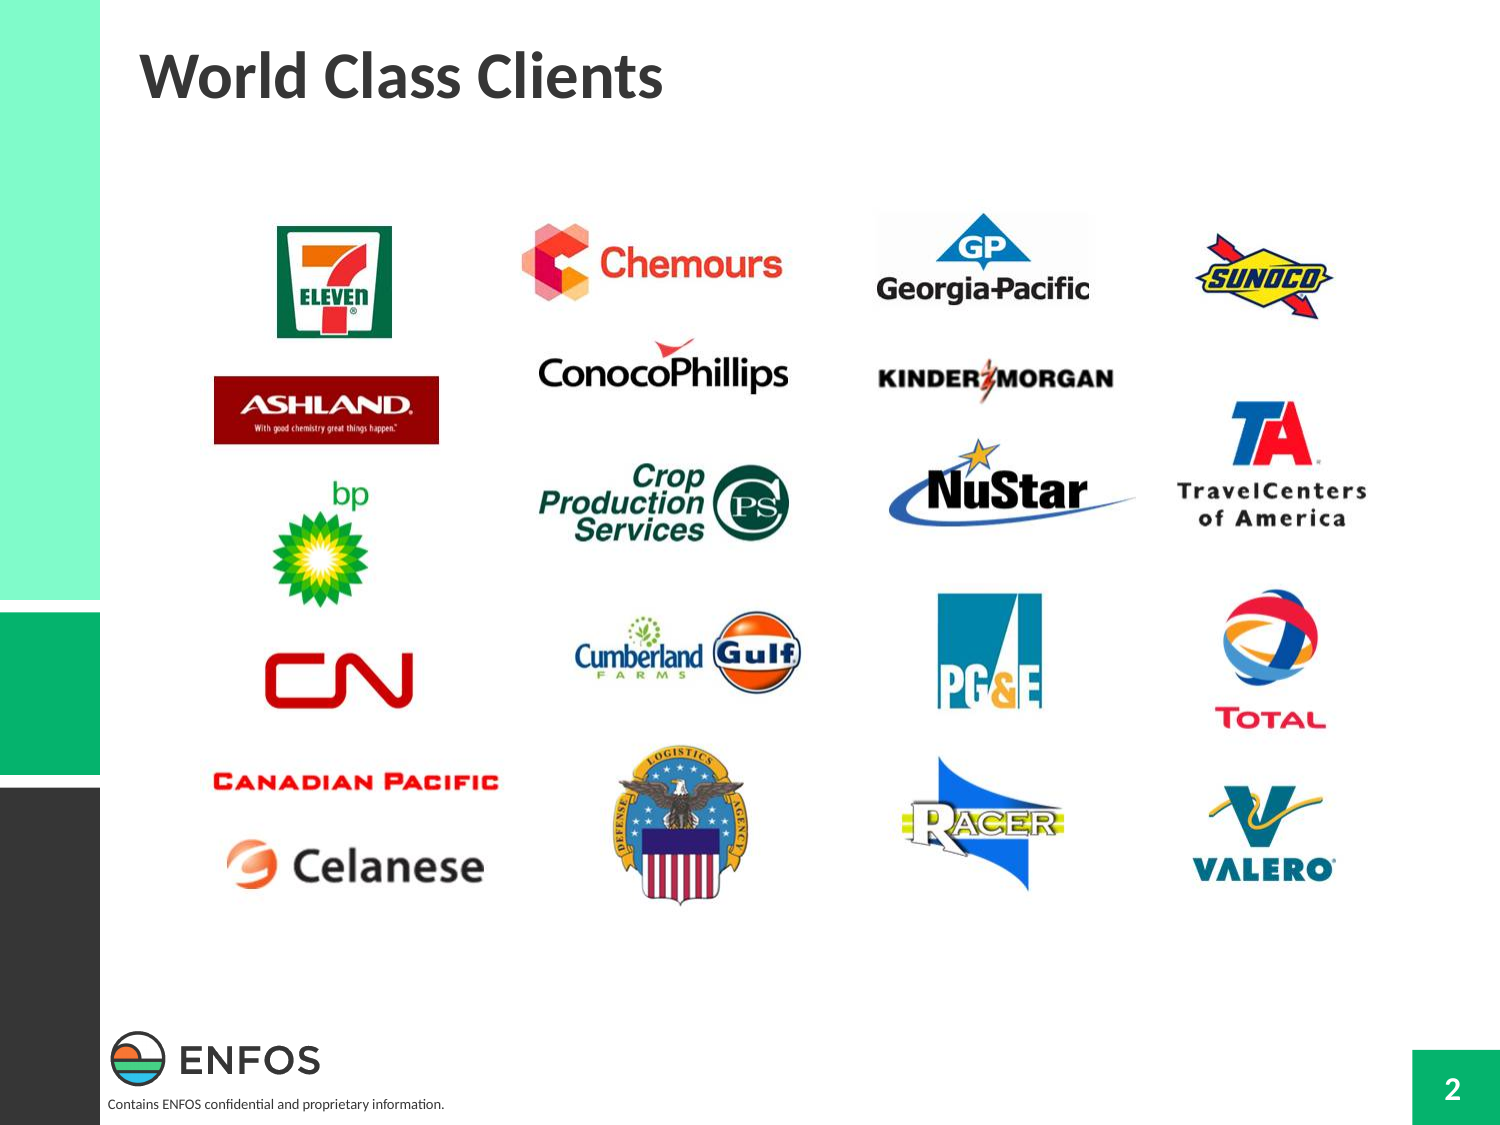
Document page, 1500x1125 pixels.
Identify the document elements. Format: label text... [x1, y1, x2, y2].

picture [199, 199, 1369, 918]
picture [110, 1029, 323, 1089]
text_box World Class Clients [124, 24, 1475, 120]
